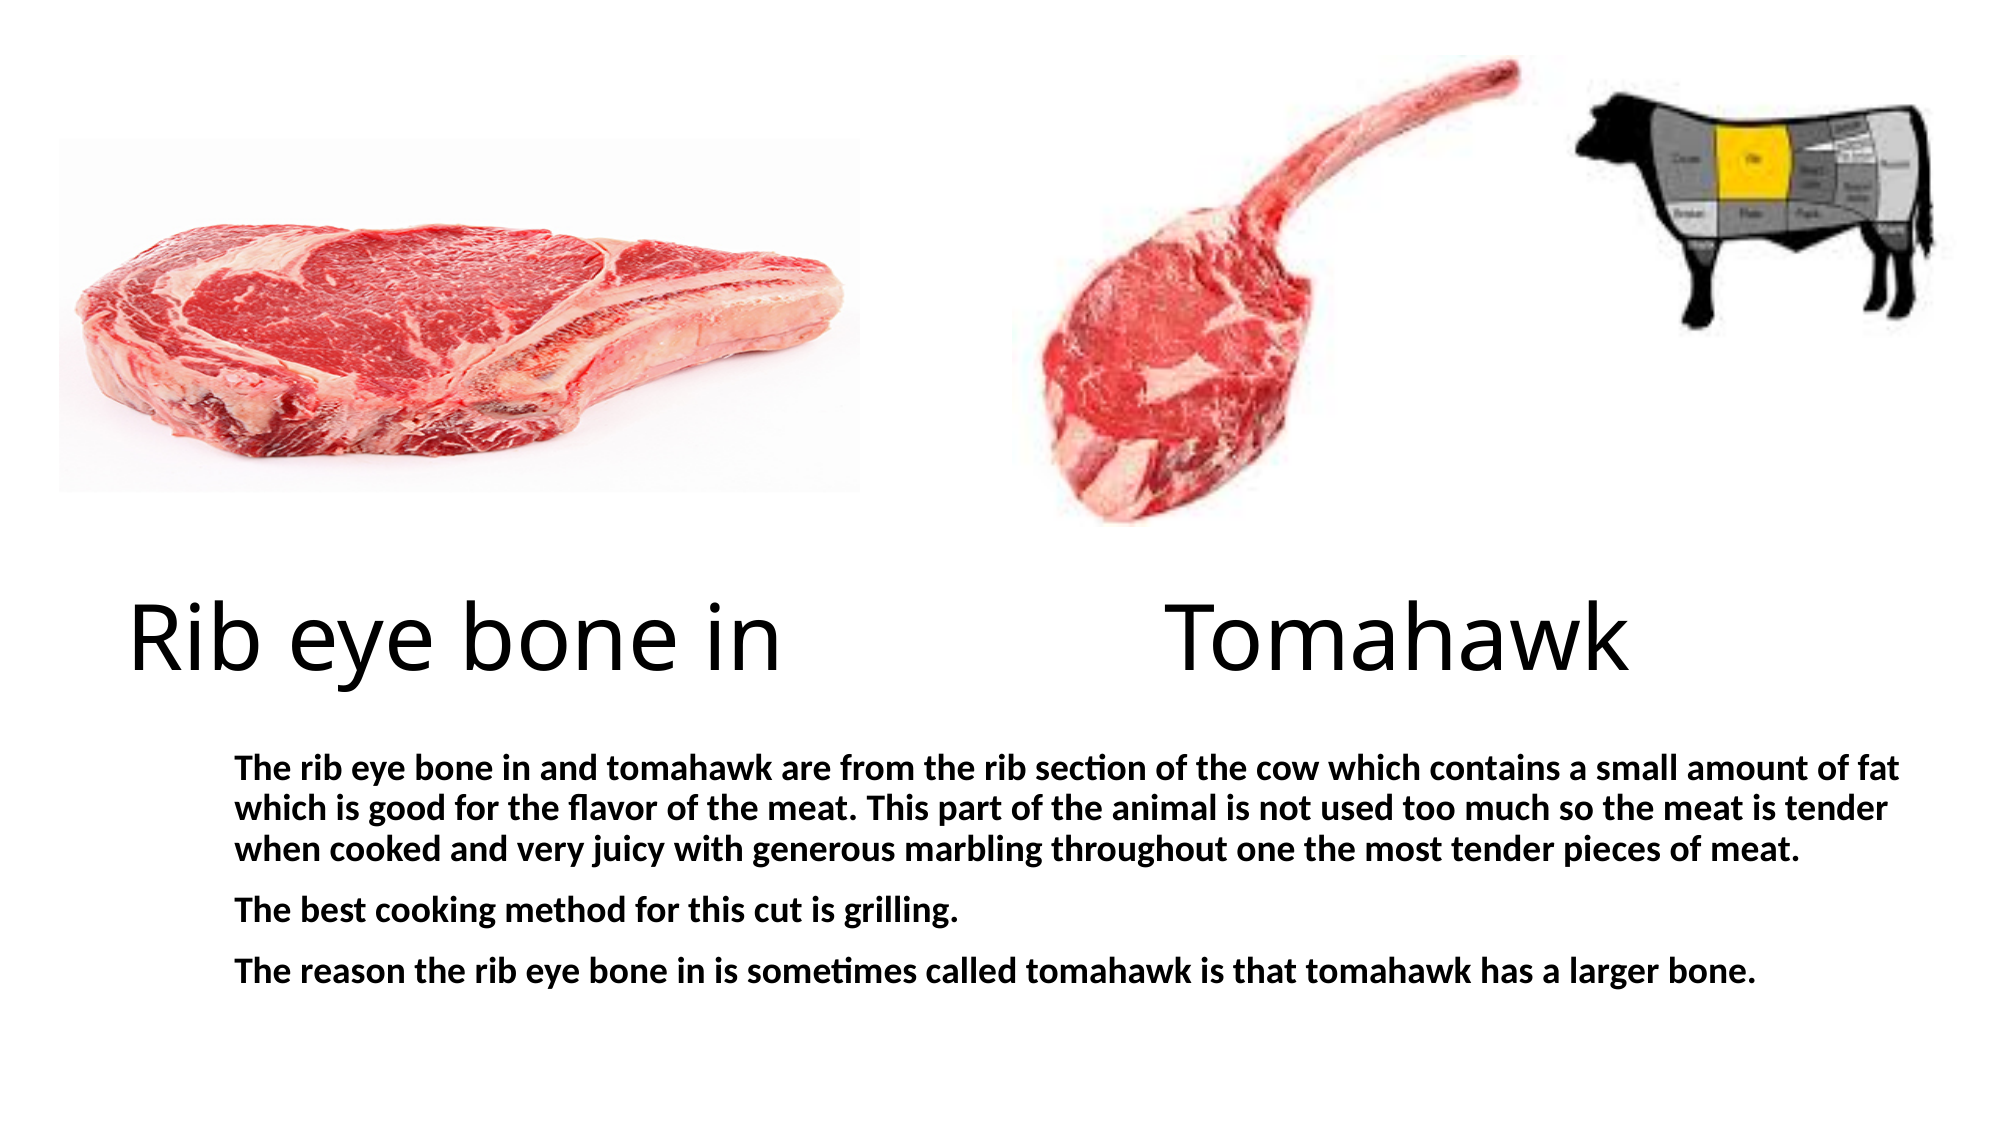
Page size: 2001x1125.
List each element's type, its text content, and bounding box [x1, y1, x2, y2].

picture [59, 58, 860, 573]
title Rib eye bone in Tomahawk [111, 569, 1757, 713]
picture [1012, 55, 2000, 527]
list The rib eye bone in and tomahawk are from the rib section of the cow which contains a small amount of fat which is good for the flavor of the meat. This part of the animal is not used too much so the meat is tender when cooked and very juicy with generous marbling throughout one the most tender pieces of meat. The best cooking method for this cut is grilling. The reason the rib eye bone in is sometimes called tomahawk is that tomahawk has a larger bone. [219, 740, 1945, 998]
